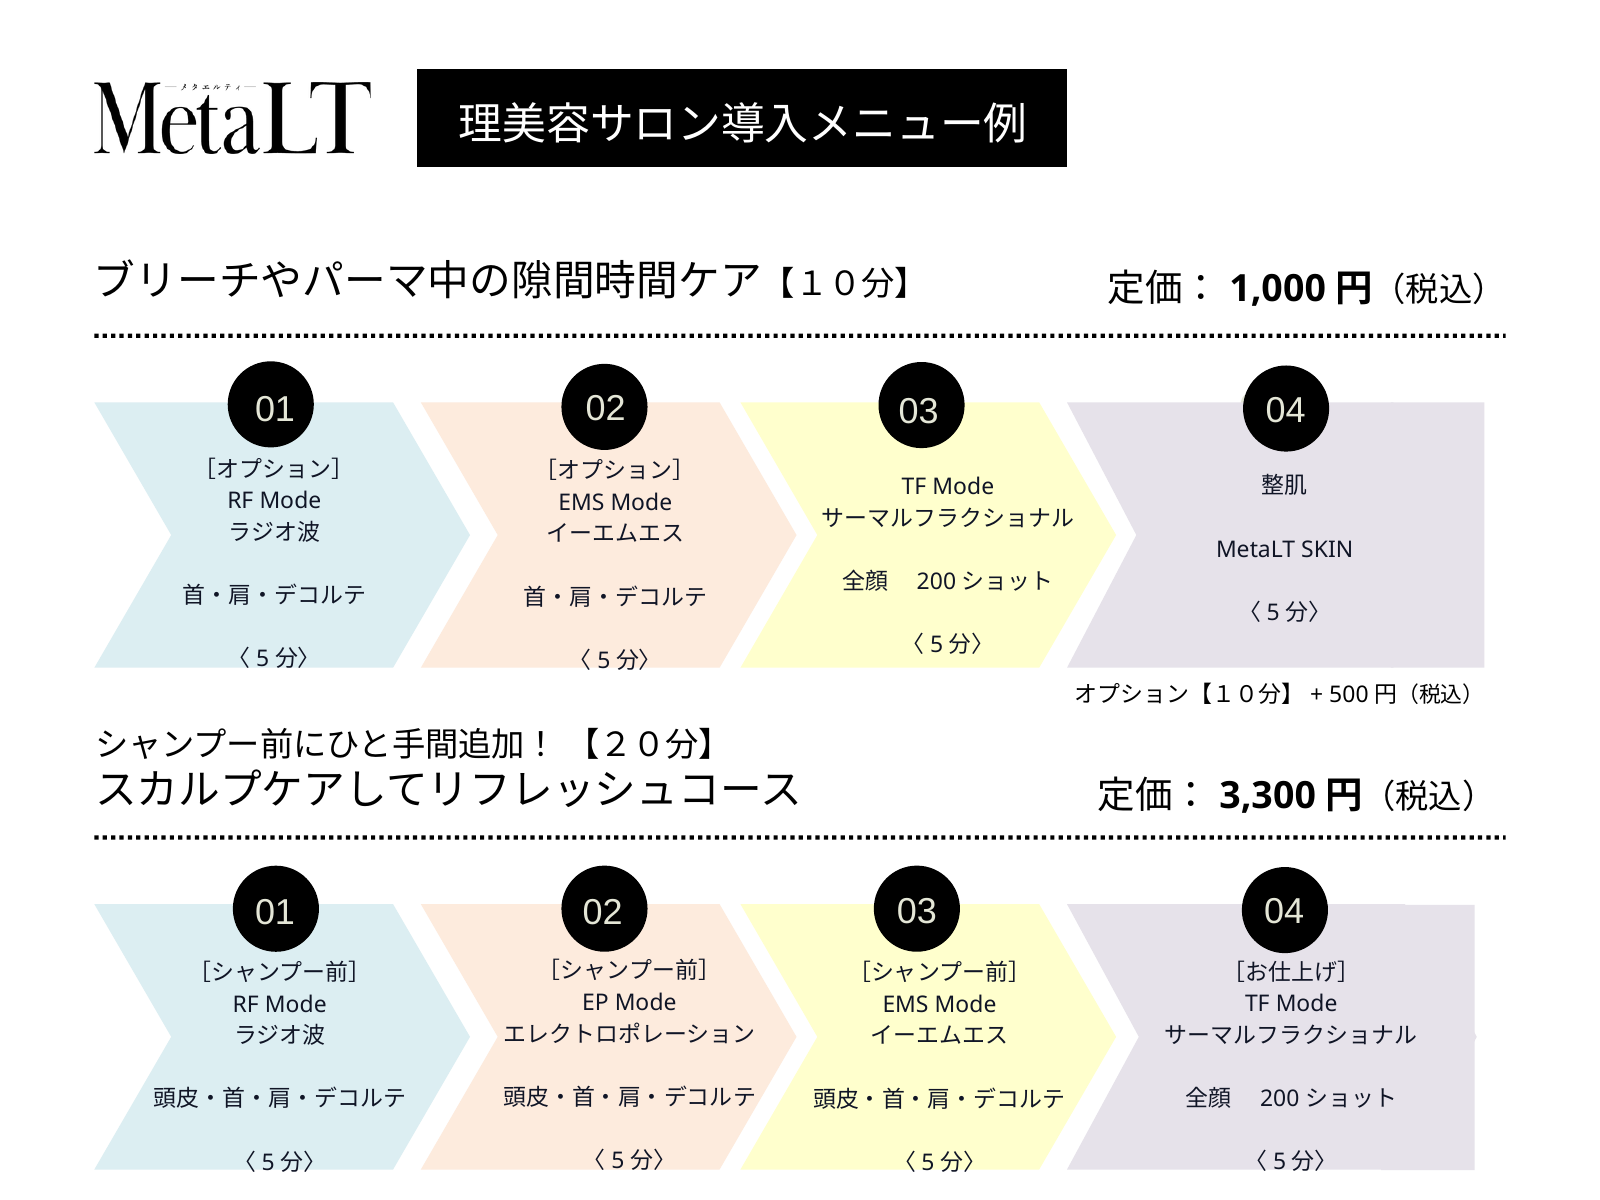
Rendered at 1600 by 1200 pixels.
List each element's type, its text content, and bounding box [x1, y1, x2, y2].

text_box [419, 72, 1064, 164]
text_box [94, 82, 371, 154]
text_box オプション【１０分】+ 500円（税込） [967, 680, 1485, 707]
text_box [94, 722, 1506, 1174]
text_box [93, 266, 1506, 672]
